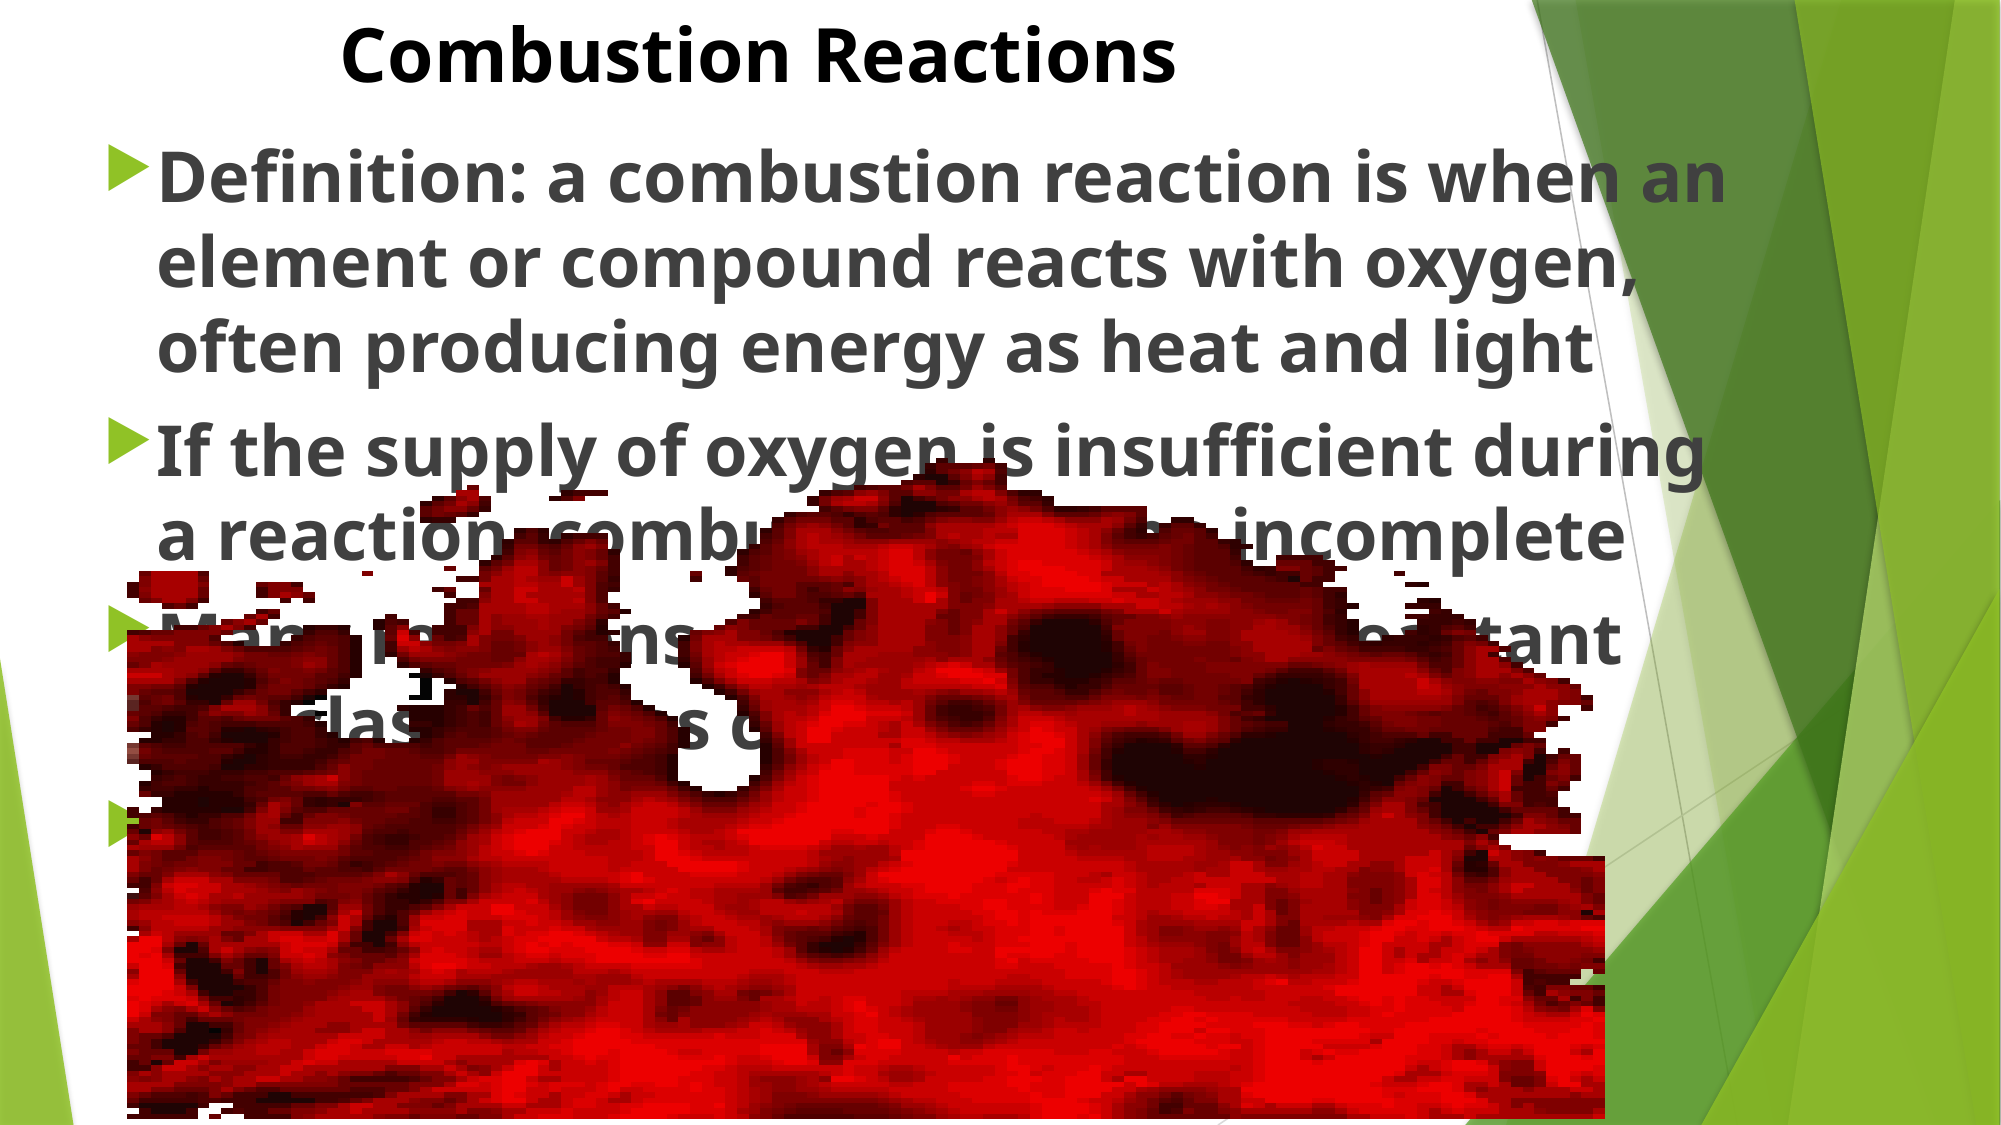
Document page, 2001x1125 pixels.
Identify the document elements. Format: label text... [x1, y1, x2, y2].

title Combustion Reactions [324, 0, 1675, 125]
list Definition: a combustion reaction is when an element or compound reacts with oxygen, often producing energy as heat and light If the supply of oxygen is insufficient during a reaction, combustion will be incomplete Many reactions with oxygen as a reactant are classified as combustion reactions Ex:C + O2 → CO2 (this is also a synthesis reaction) [88, 125, 1750, 1100]
picture [116, 436, 1618, 1125]
